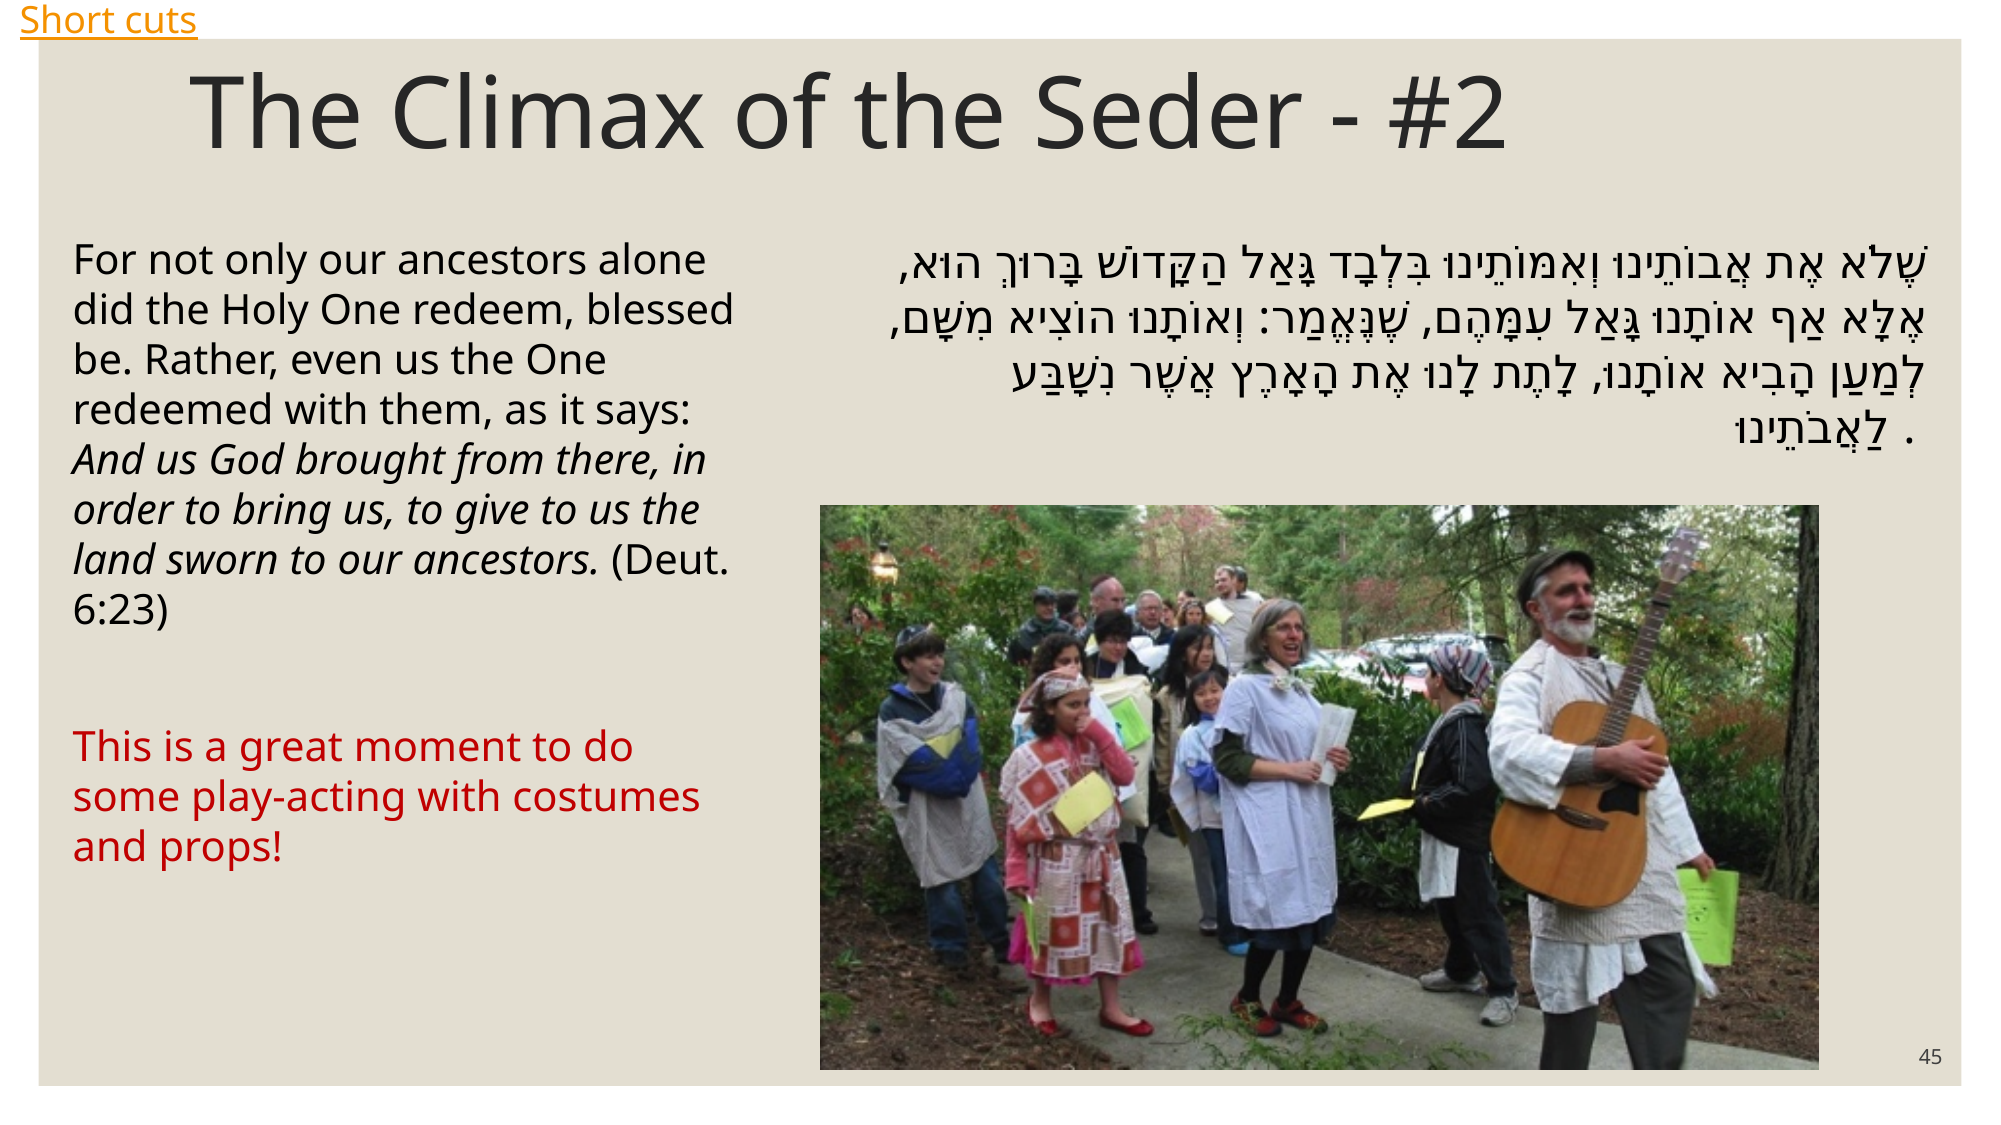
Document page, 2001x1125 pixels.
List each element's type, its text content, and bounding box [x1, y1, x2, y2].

text_box Short cuts [4, 0, 216, 55]
text_box שֶׁלֹא אֶת אֲבוֹתֵינוּ וְאִמּוֹתֵינוּ בִּלְבָד גָּאַל הַקָּדוֹשׁ בָּרוּךְ הוּא, אֶלָּא אַף אוֹתָנוּ גָּאַל עִמָּהֶם, שֶׁנֶּאֱמַר: וְאוֹתָנוּ הוֹצִיא מִשָּׁם, לְמַעַן הָבִיא אוֹתָנוּ, לָתֶת לָנוּ אֶת הָאָרֶץ אֲשֶׁר נִשָׁבַּע לַאֲבֹתֵינוּ. [861, 224, 1943, 570]
list For not only our ancestors alone did the Holy One redeem, blessed be. Rather, even us the One redeemed with them, as it says: And us God brought from there, in order to bring us, to give to us the land sworn to our ancestors. (Deut. 6:23) This is a great moment to do some play-acting with costumes and props! [57, 224, 758, 1082]
title The Climax of the Seder - #2 [174, 43, 1900, 190]
picture [820, 505, 1819, 1070]
slide_number 45 [1717, 1034, 1958, 1080]
